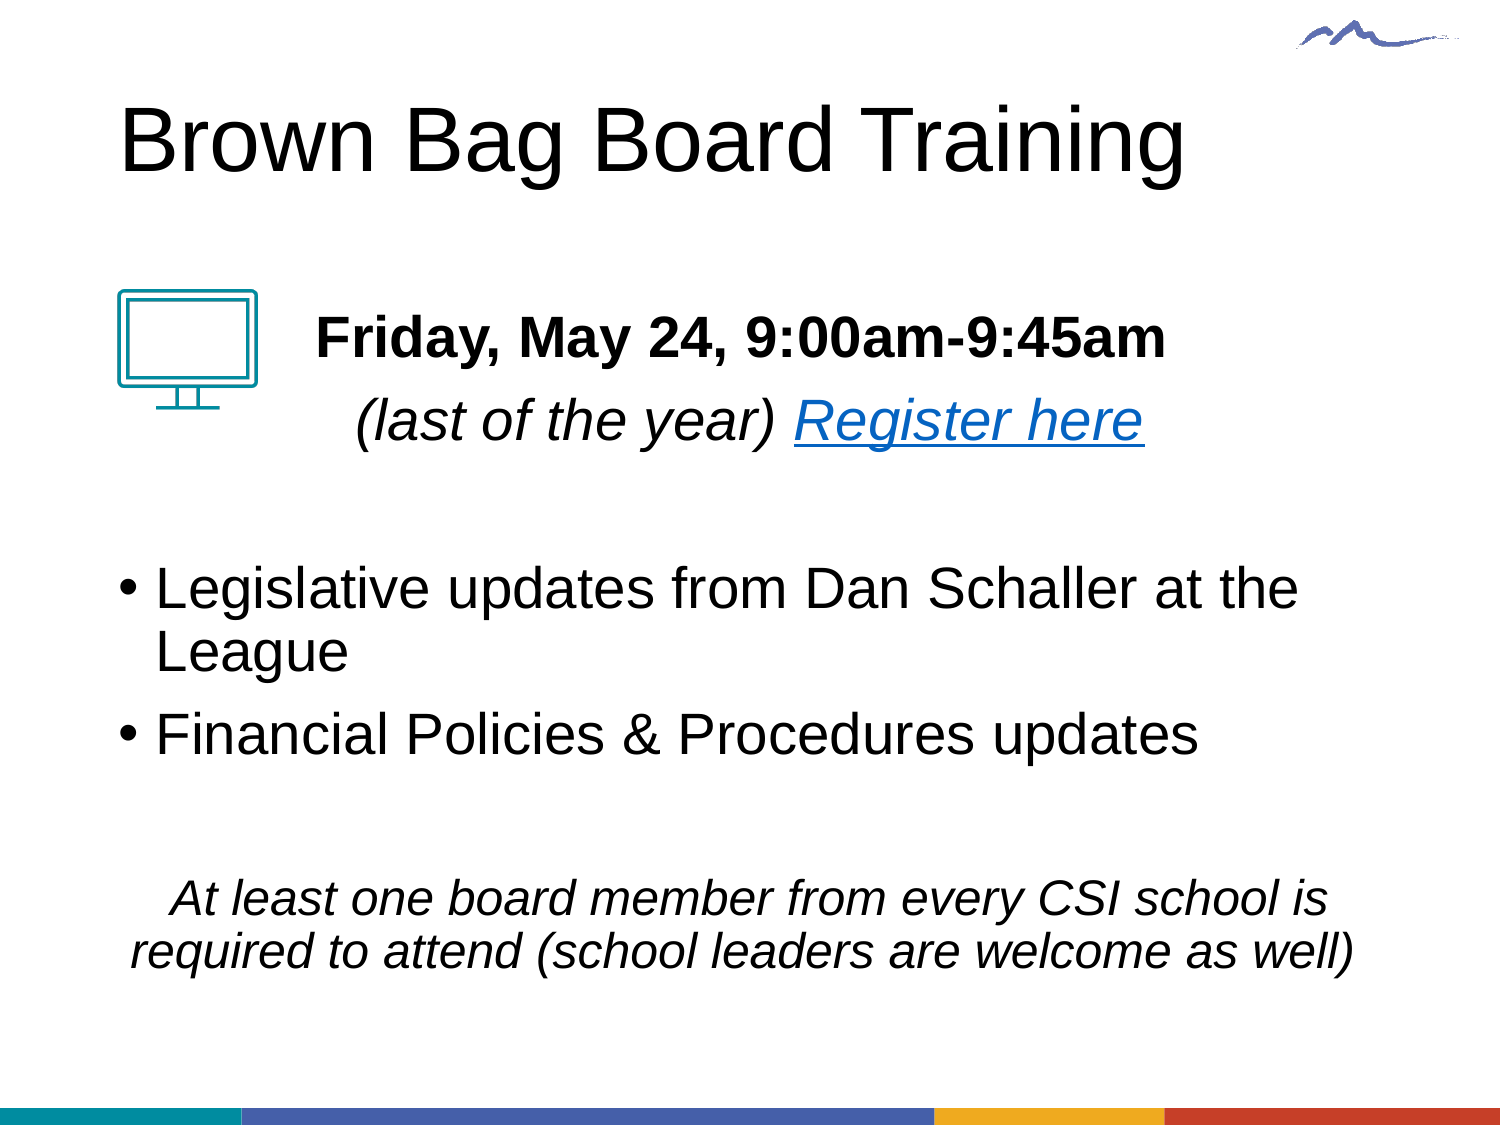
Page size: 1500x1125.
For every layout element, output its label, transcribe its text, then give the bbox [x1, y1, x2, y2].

title Brown Bag Board Training [103, 59, 1397, 225]
list Friday, May 24, 9:00am-9:45am (last of the year) Register here Legislative updates from Dan Schaller at the League Financial Policies & Procedures updates At least one board member from every CSI school is required to attend (school leaders are welcome as well) [103, 299, 1397, 1014]
picture [103, 264, 272, 434]
picture [1296, 20, 1459, 49]
